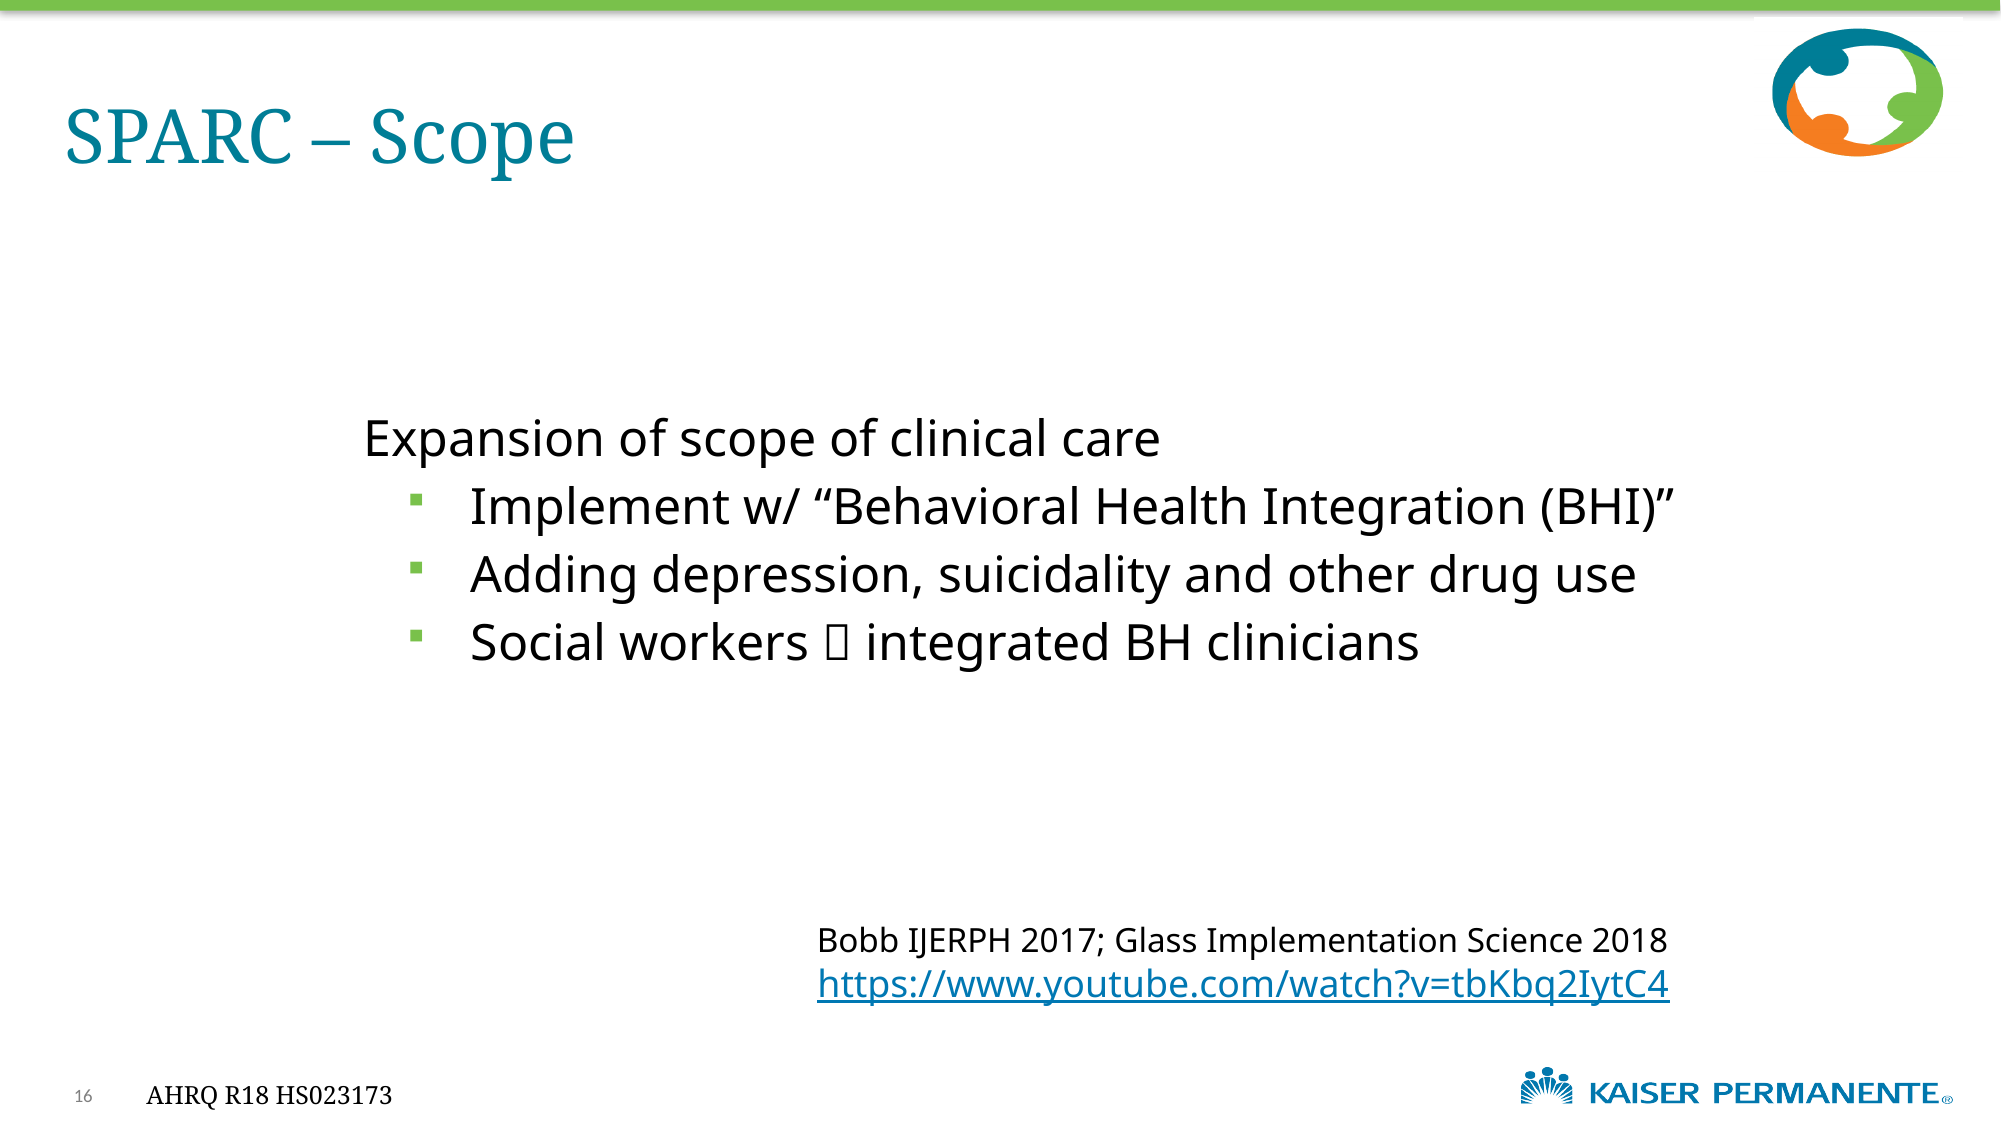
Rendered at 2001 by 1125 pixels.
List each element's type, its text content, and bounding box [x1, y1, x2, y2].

picture [1529, 1098, 1566, 1104]
title SPARC – Scope [50, 25, 1745, 185]
picture [1685, 1095, 1693, 1104]
list Expansion of scope of clinical care Implement w/ “Behavioral Health Integration (BHI)” Adding depression, suicidality and other drug use Social workers  integrated BH clinicians [349, 264, 1724, 1058]
picture [1596, 1098, 1604, 1104]
picture [1900, 1086, 1907, 1104]
picture [1654, 1098, 1661, 1104]
picture [1754, 17, 1963, 172]
picture [1793, 1091, 1798, 1104]
text_box Bobb IJERPH 2017; Glass Implementation Science 2018 https://www.youtube.com/watch?v=tbKbq2IytC4 [374, 872, 1685, 1098]
picture [1883, 1091, 1892, 1104]
picture [1573, 1098, 1590, 1104]
slide_number 16 [24, 1080, 107, 1109]
picture [1612, 1098, 1625, 1104]
picture [1760, 1086, 1768, 1091]
picture [1811, 1098, 1824, 1104]
picture [1837, 1091, 1846, 1104]
picture [1782, 1091, 1787, 1104]
picture [1685, 1067, 1953, 1104]
picture [1638, 1098, 1652, 1104]
picture [1760, 1095, 1767, 1104]
picture [1685, 1086, 1693, 1091]
